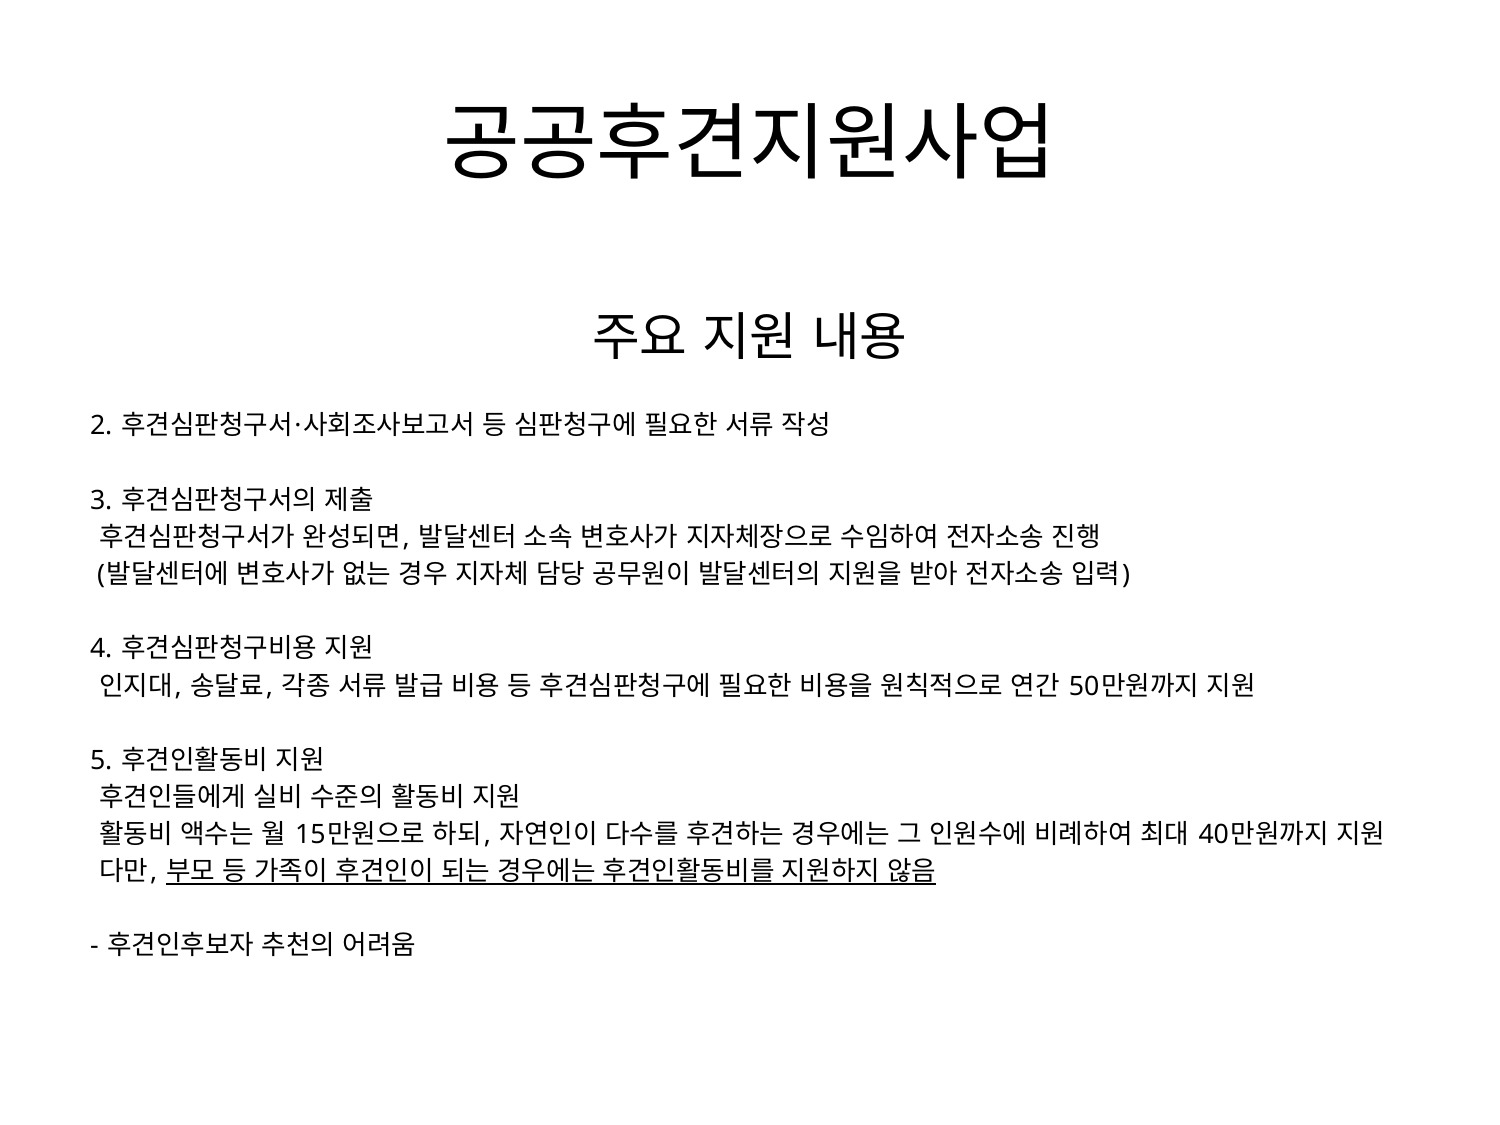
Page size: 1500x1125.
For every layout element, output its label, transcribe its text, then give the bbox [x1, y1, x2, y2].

title 공공후견지원사업 [75, 45, 1425, 233]
list 주요 지원 내용 2. 후견심판청구서·사회조사보고서 등 심판청구에 필요한 서류 작성 3. 후견심판청구서의 제출 후견심판청구서가 완성되면, 발달센터 소속 변호사가 지자체장으로 수임하여 전자소송 진행 (발달센터에 변호사가 없는 경우 지자체 담당 공무원이 발달센터의 지원을 받아 전자소송 입력) 4. 후견심판청구비용 지원 인지대, 송달료, 각종 서류 발급 비용 등 후견심판청구에 필요한 비용을 원칙적으로 연간 50만원까지 지원 5. 후견인활동비 지원 후견인들에게 실비 수준의 활동비 지원 활동비 액수는 월 15만원으로 하되, 자연인이 다수를 후견하는 경우에는 그 인원수에 비례하여 최대 40만원까지 지원 다만, 부모 등 가족이 후견인이 되는 경우에는 후견인활동비를 지원하지 않음 - 후견인후보자 추천의 어려움 [75, 262, 1425, 1005]
